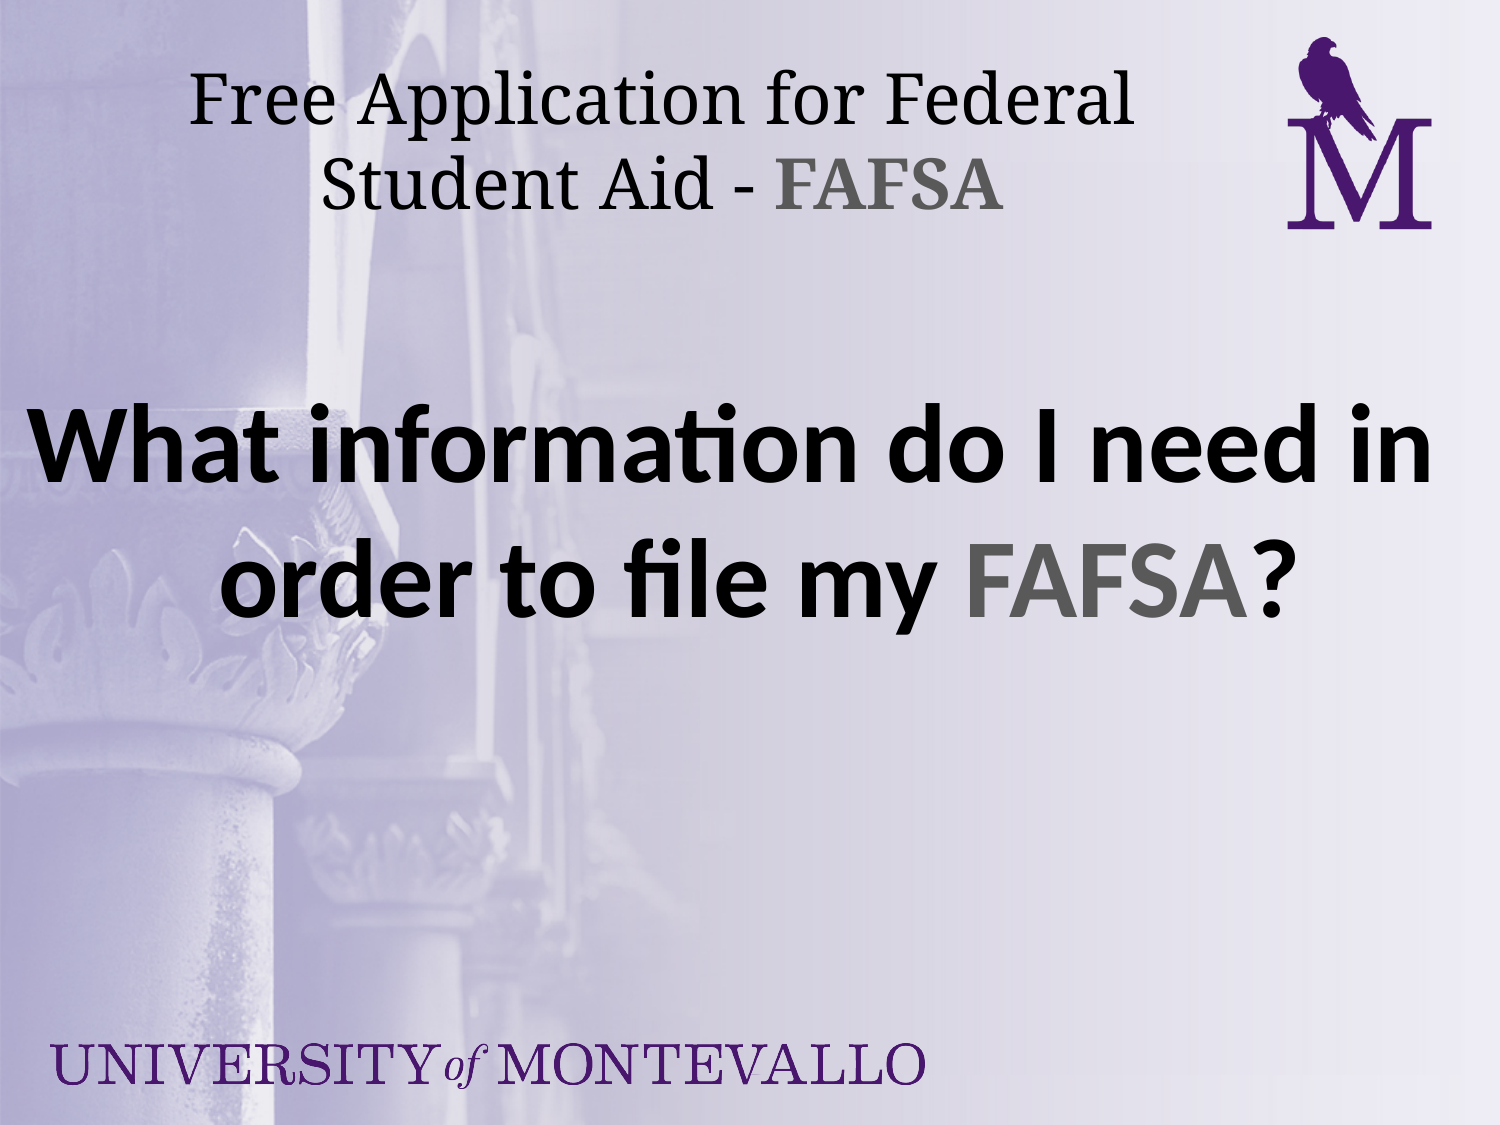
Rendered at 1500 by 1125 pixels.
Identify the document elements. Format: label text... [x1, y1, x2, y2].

list What information do I need in order to file my FAFSA? [0, 362, 1475, 725]
picture [0, 0, 1500, 1125]
title Free Application for Federal Student Aid - FAFSA [75, 45, 1250, 233]
